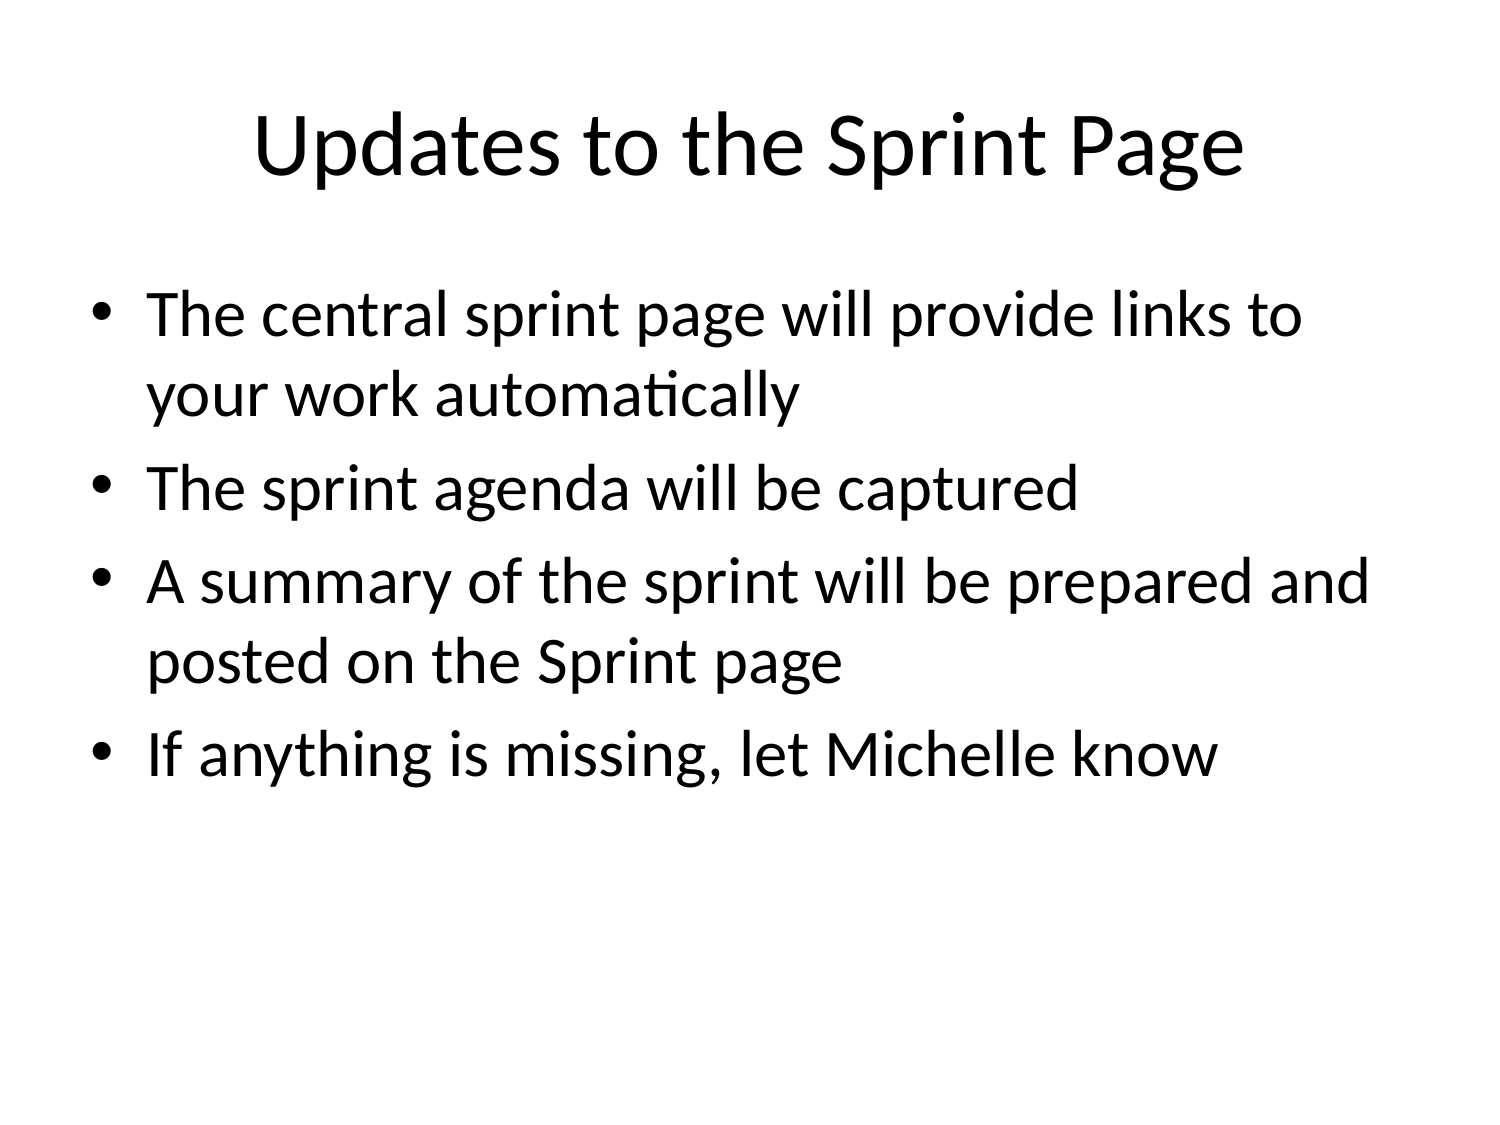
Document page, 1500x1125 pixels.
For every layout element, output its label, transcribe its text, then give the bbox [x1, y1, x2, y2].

title Updates to the Sprint Page [75, 45, 1425, 233]
list The central sprint page will provide links to your work automatically The sprint agenda will be captured A summary of the sprint will be prepared and posted on the Sprint page If anything is missing, let Michelle know [75, 262, 1425, 1005]
